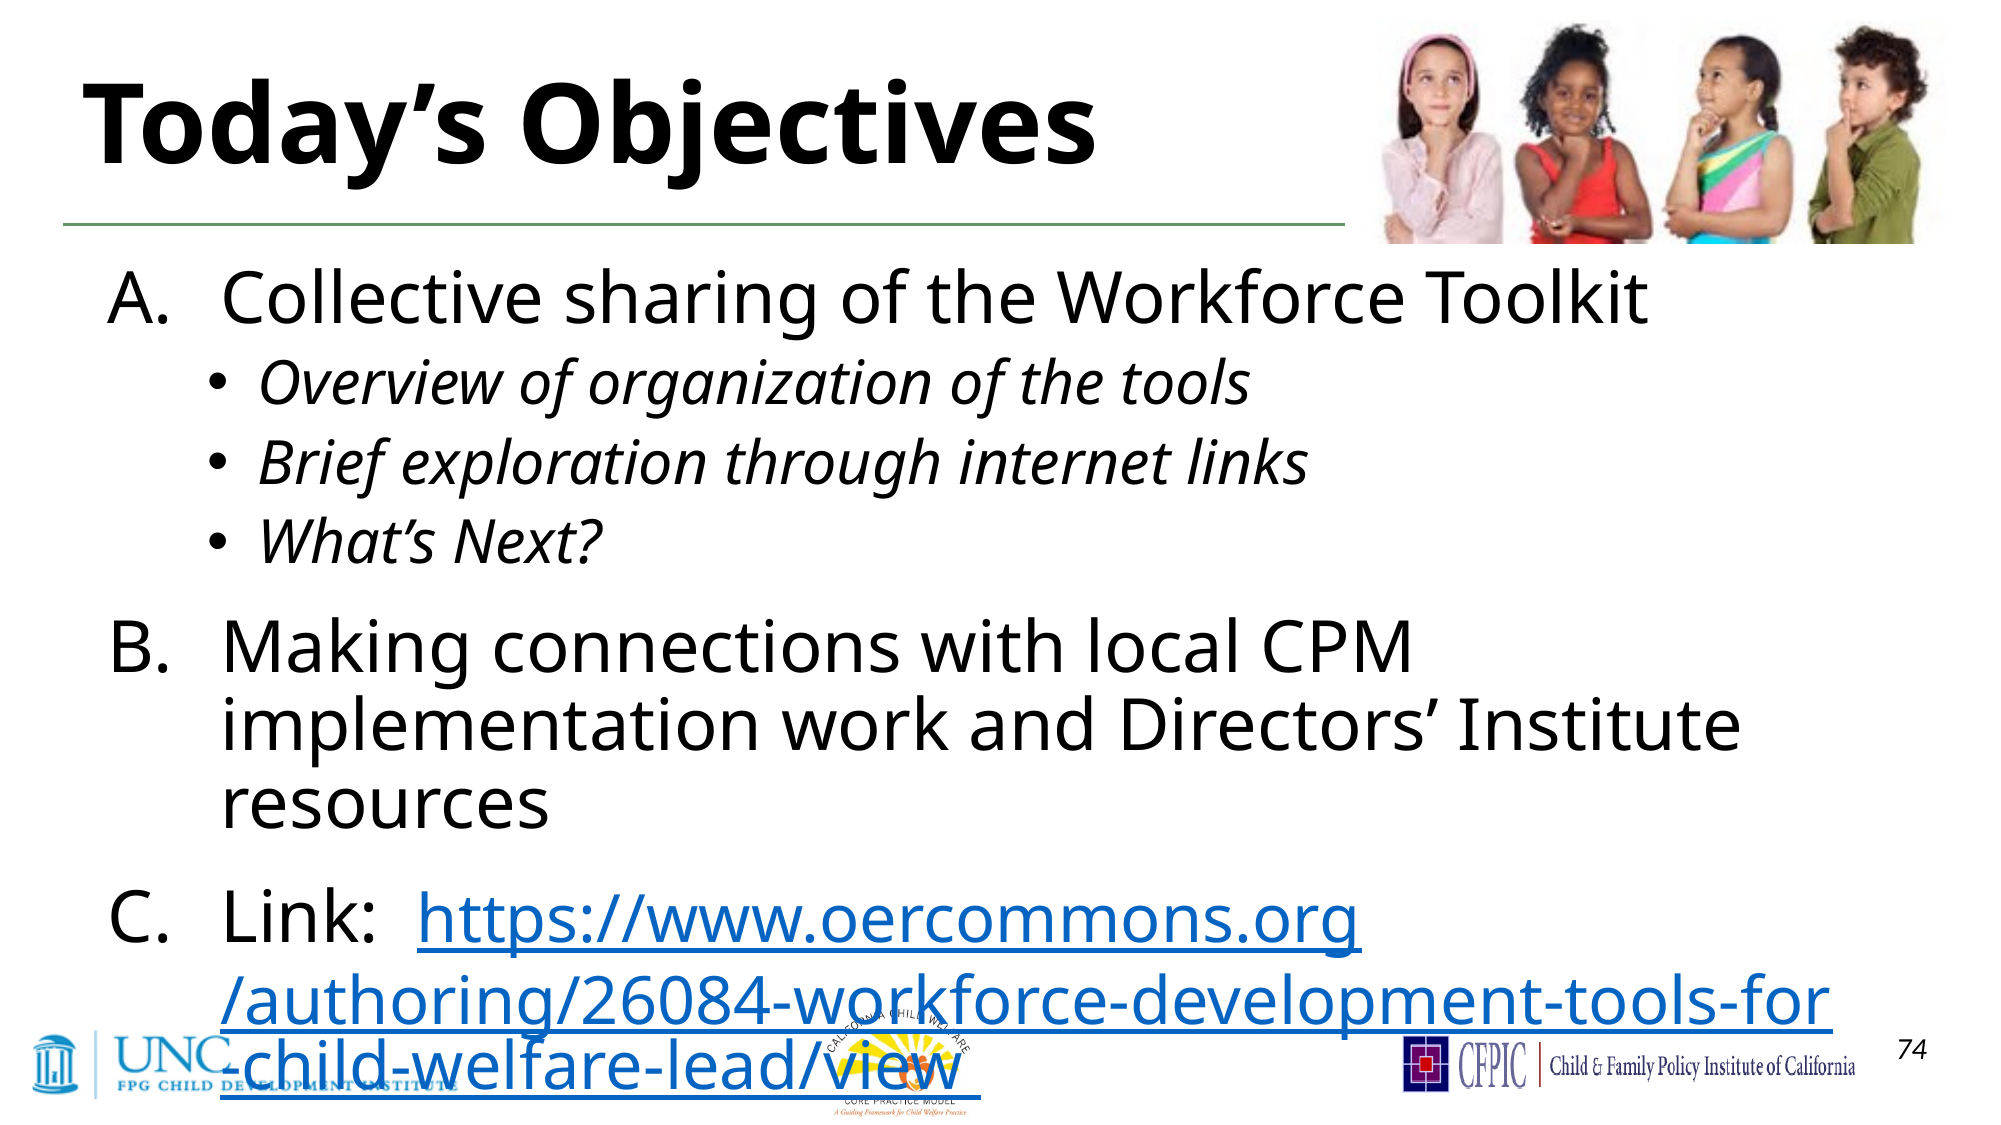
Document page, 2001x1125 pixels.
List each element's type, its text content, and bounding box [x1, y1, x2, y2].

picture [1345, 20, 1971, 244]
list Collective sharing of the Workforce Toolkit Overview of organization of the tools Brief exploration through internet links What’s Next? Making connections with local CPM implementation work and Directors’ Institute resources Link: https://www.oercommons.org/authoring/26084-workforce-development-tools-for-child-welfare-lead/view [92, 243, 1862, 1019]
picture [32, 1030, 458, 1099]
title Today’s Objectives [66, 14, 1950, 193]
picture [1401, 1019, 1855, 1123]
picture [826, 1019, 970, 1117]
